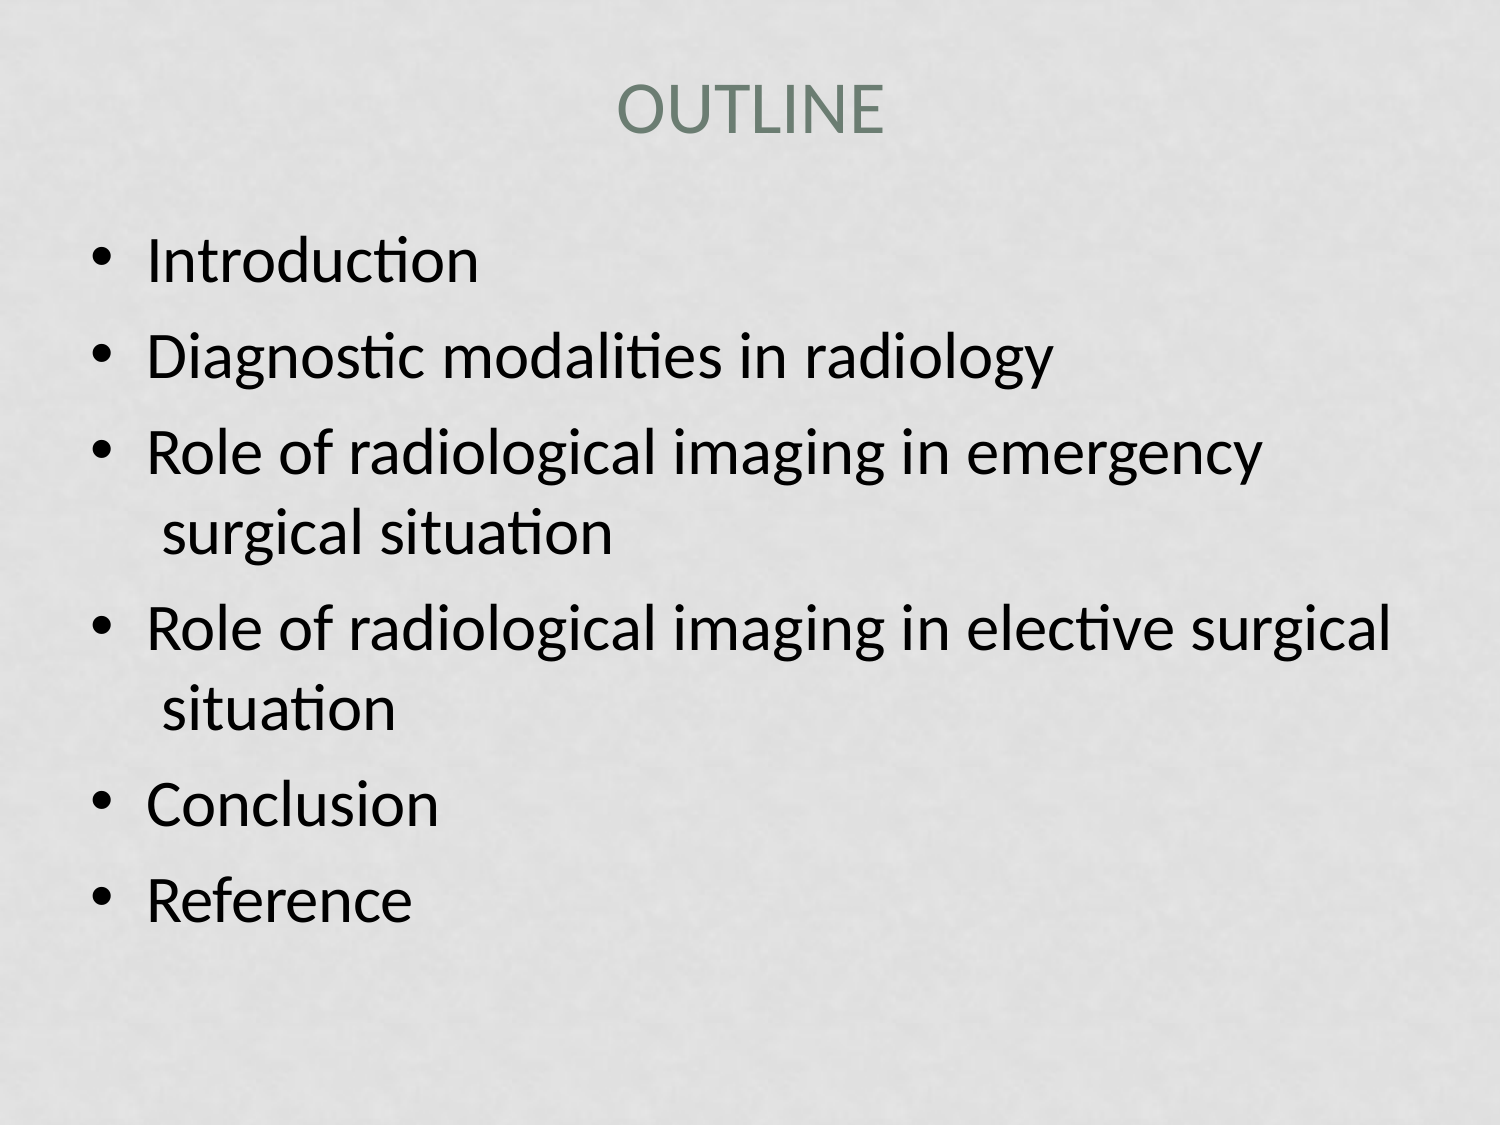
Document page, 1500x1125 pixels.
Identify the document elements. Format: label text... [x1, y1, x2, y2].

text_box Introduction Diagnostic modalities in radiology Role of radiological imaging in emergency surgical situation Role of radiological imaging in elective surgical situation Conclusion Reference [87, 197, 1405, 936]
title OUTLINE [583, 7, 918, 197]
